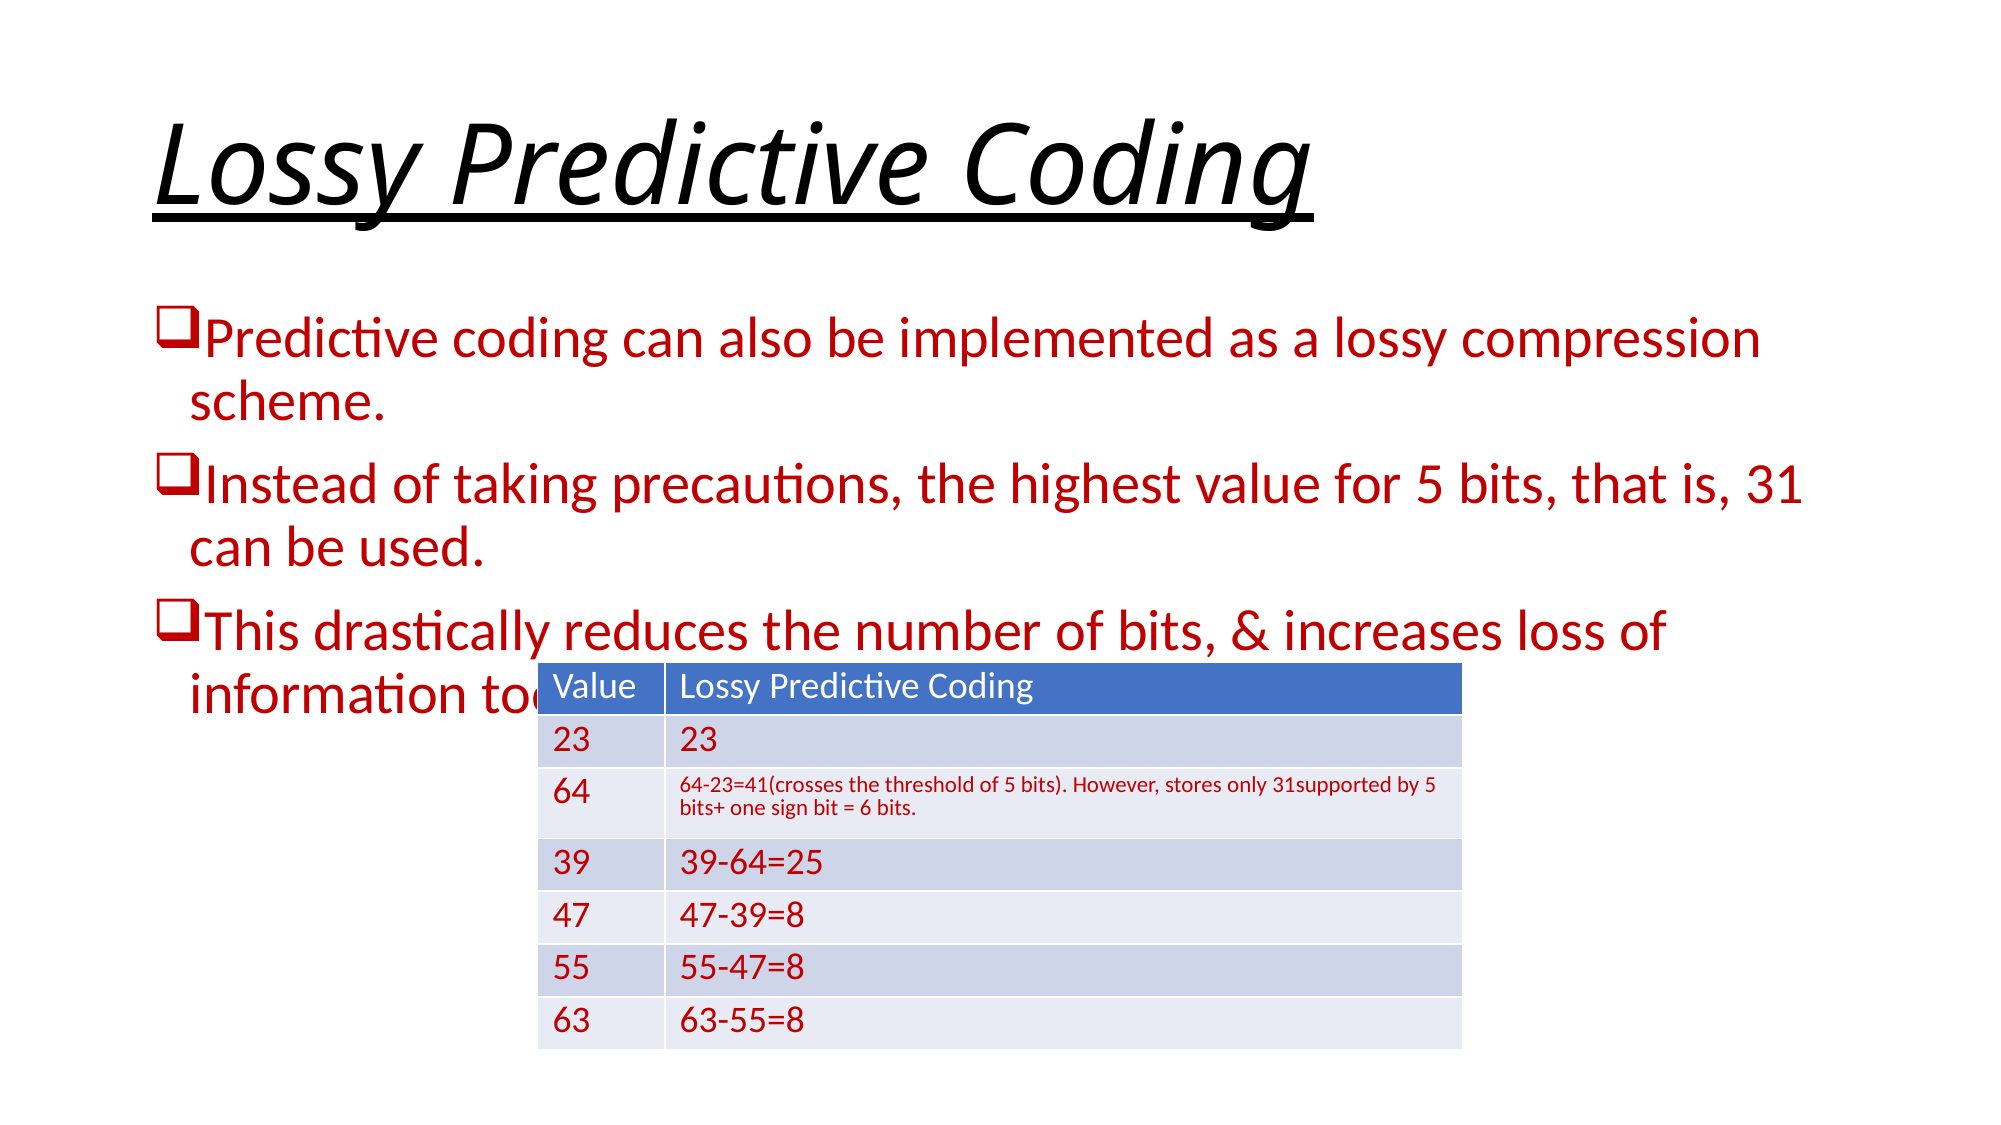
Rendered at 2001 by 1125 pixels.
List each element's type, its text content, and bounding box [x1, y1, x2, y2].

list Predictive coding can also be implemented as a lossy compression scheme. Instead of taking precautions, the highest value for 5 bits, that is, 31 can be used. This drastically reduces the number of bits, & increases loss of information too. [137, 299, 1863, 1014]
table_cell 64-23=41(crosses the threshold of 5 bits). However, stores only 31supported by 5 bits+ one sign bit = 6 bits. [666, 769, 1462, 838]
table_cell 47 [538, 892, 664, 943]
table_cell 64 [538, 769, 664, 838]
title Lossy Predictive Coding [137, 59, 1863, 278]
table_cell 39 [538, 839, 664, 890]
table_header Lossy Predictive Coding [666, 663, 1462, 714]
table_header Value [538, 663, 664, 714]
table_cell 63-55=8 [666, 998, 1462, 1049]
table_cell 55 [538, 945, 664, 996]
table_cell 55-47=8 [666, 945, 1462, 996]
table_cell 47-39=8 [666, 892, 1462, 943]
table_cell 23 [666, 716, 1462, 767]
table_cell 23 [538, 716, 664, 767]
table_cell 39-64=25 [666, 839, 1462, 890]
table_cell 63 [538, 998, 664, 1049]
